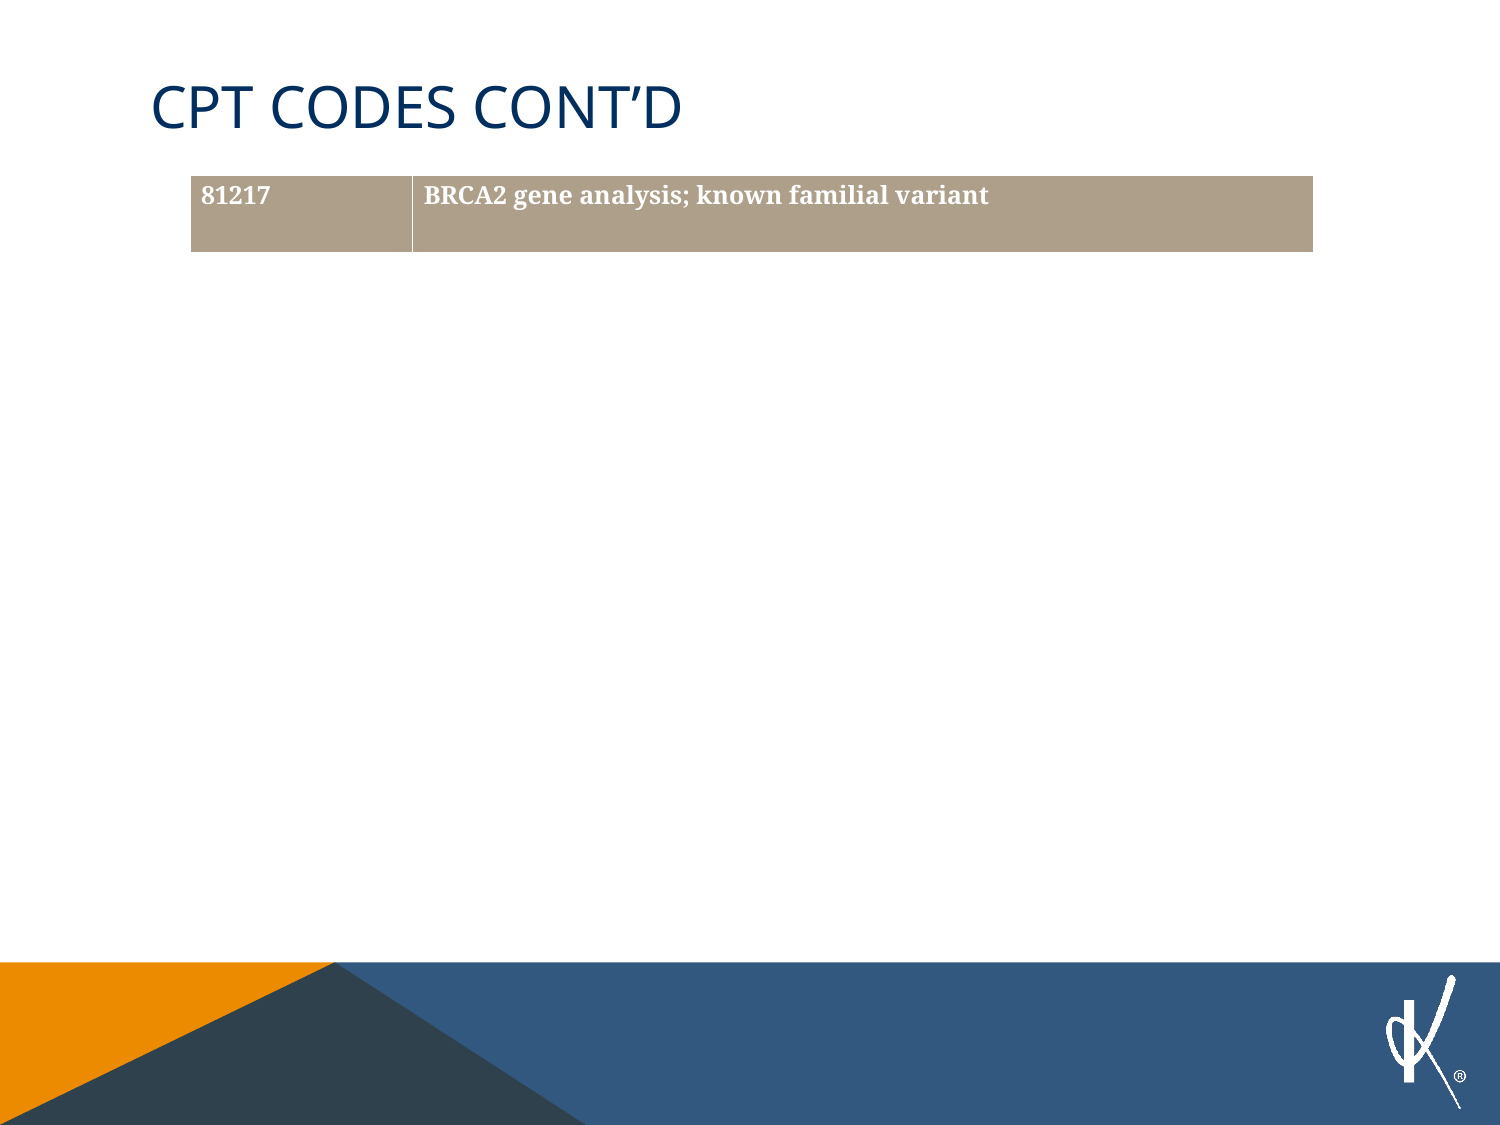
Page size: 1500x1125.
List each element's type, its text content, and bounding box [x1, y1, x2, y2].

table_header 81217 [191, 176, 412, 252]
table_header BRCA2 gene analysis; known familial variant [413, 176, 1313, 252]
picture [1386, 975, 1466, 1109]
title CPT codes cont’d [135, 60, 1369, 150]
